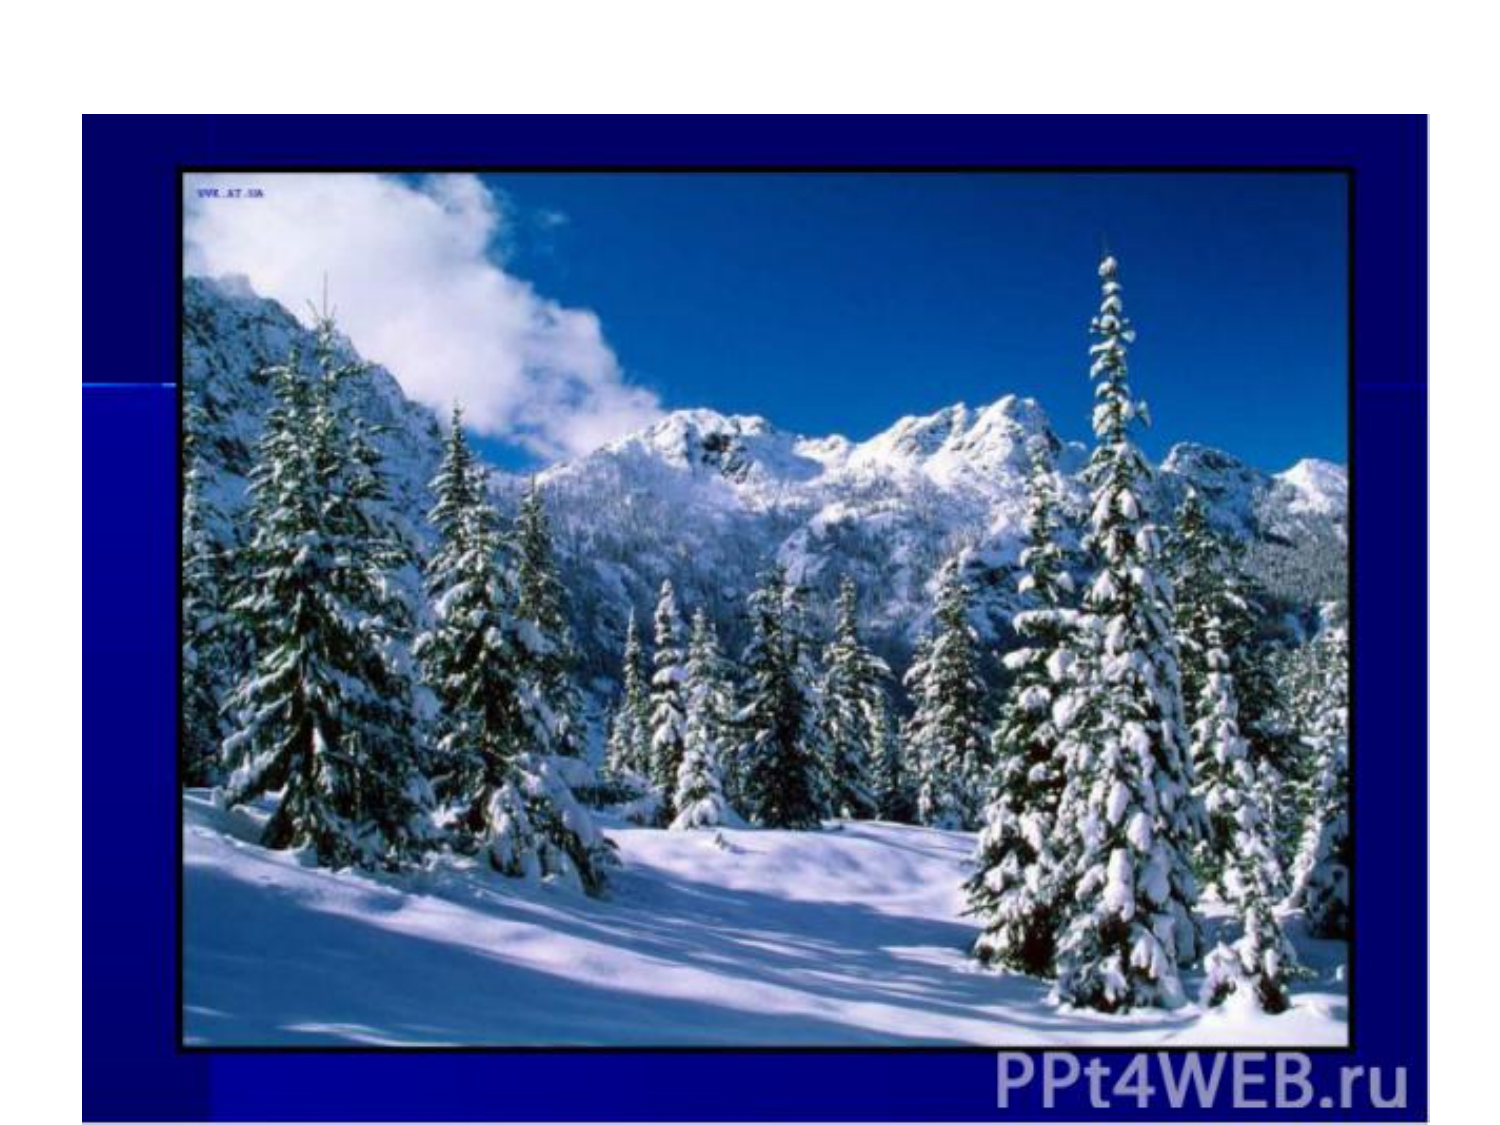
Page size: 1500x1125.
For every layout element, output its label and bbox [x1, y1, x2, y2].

picture [81, 114, 1430, 1125]
